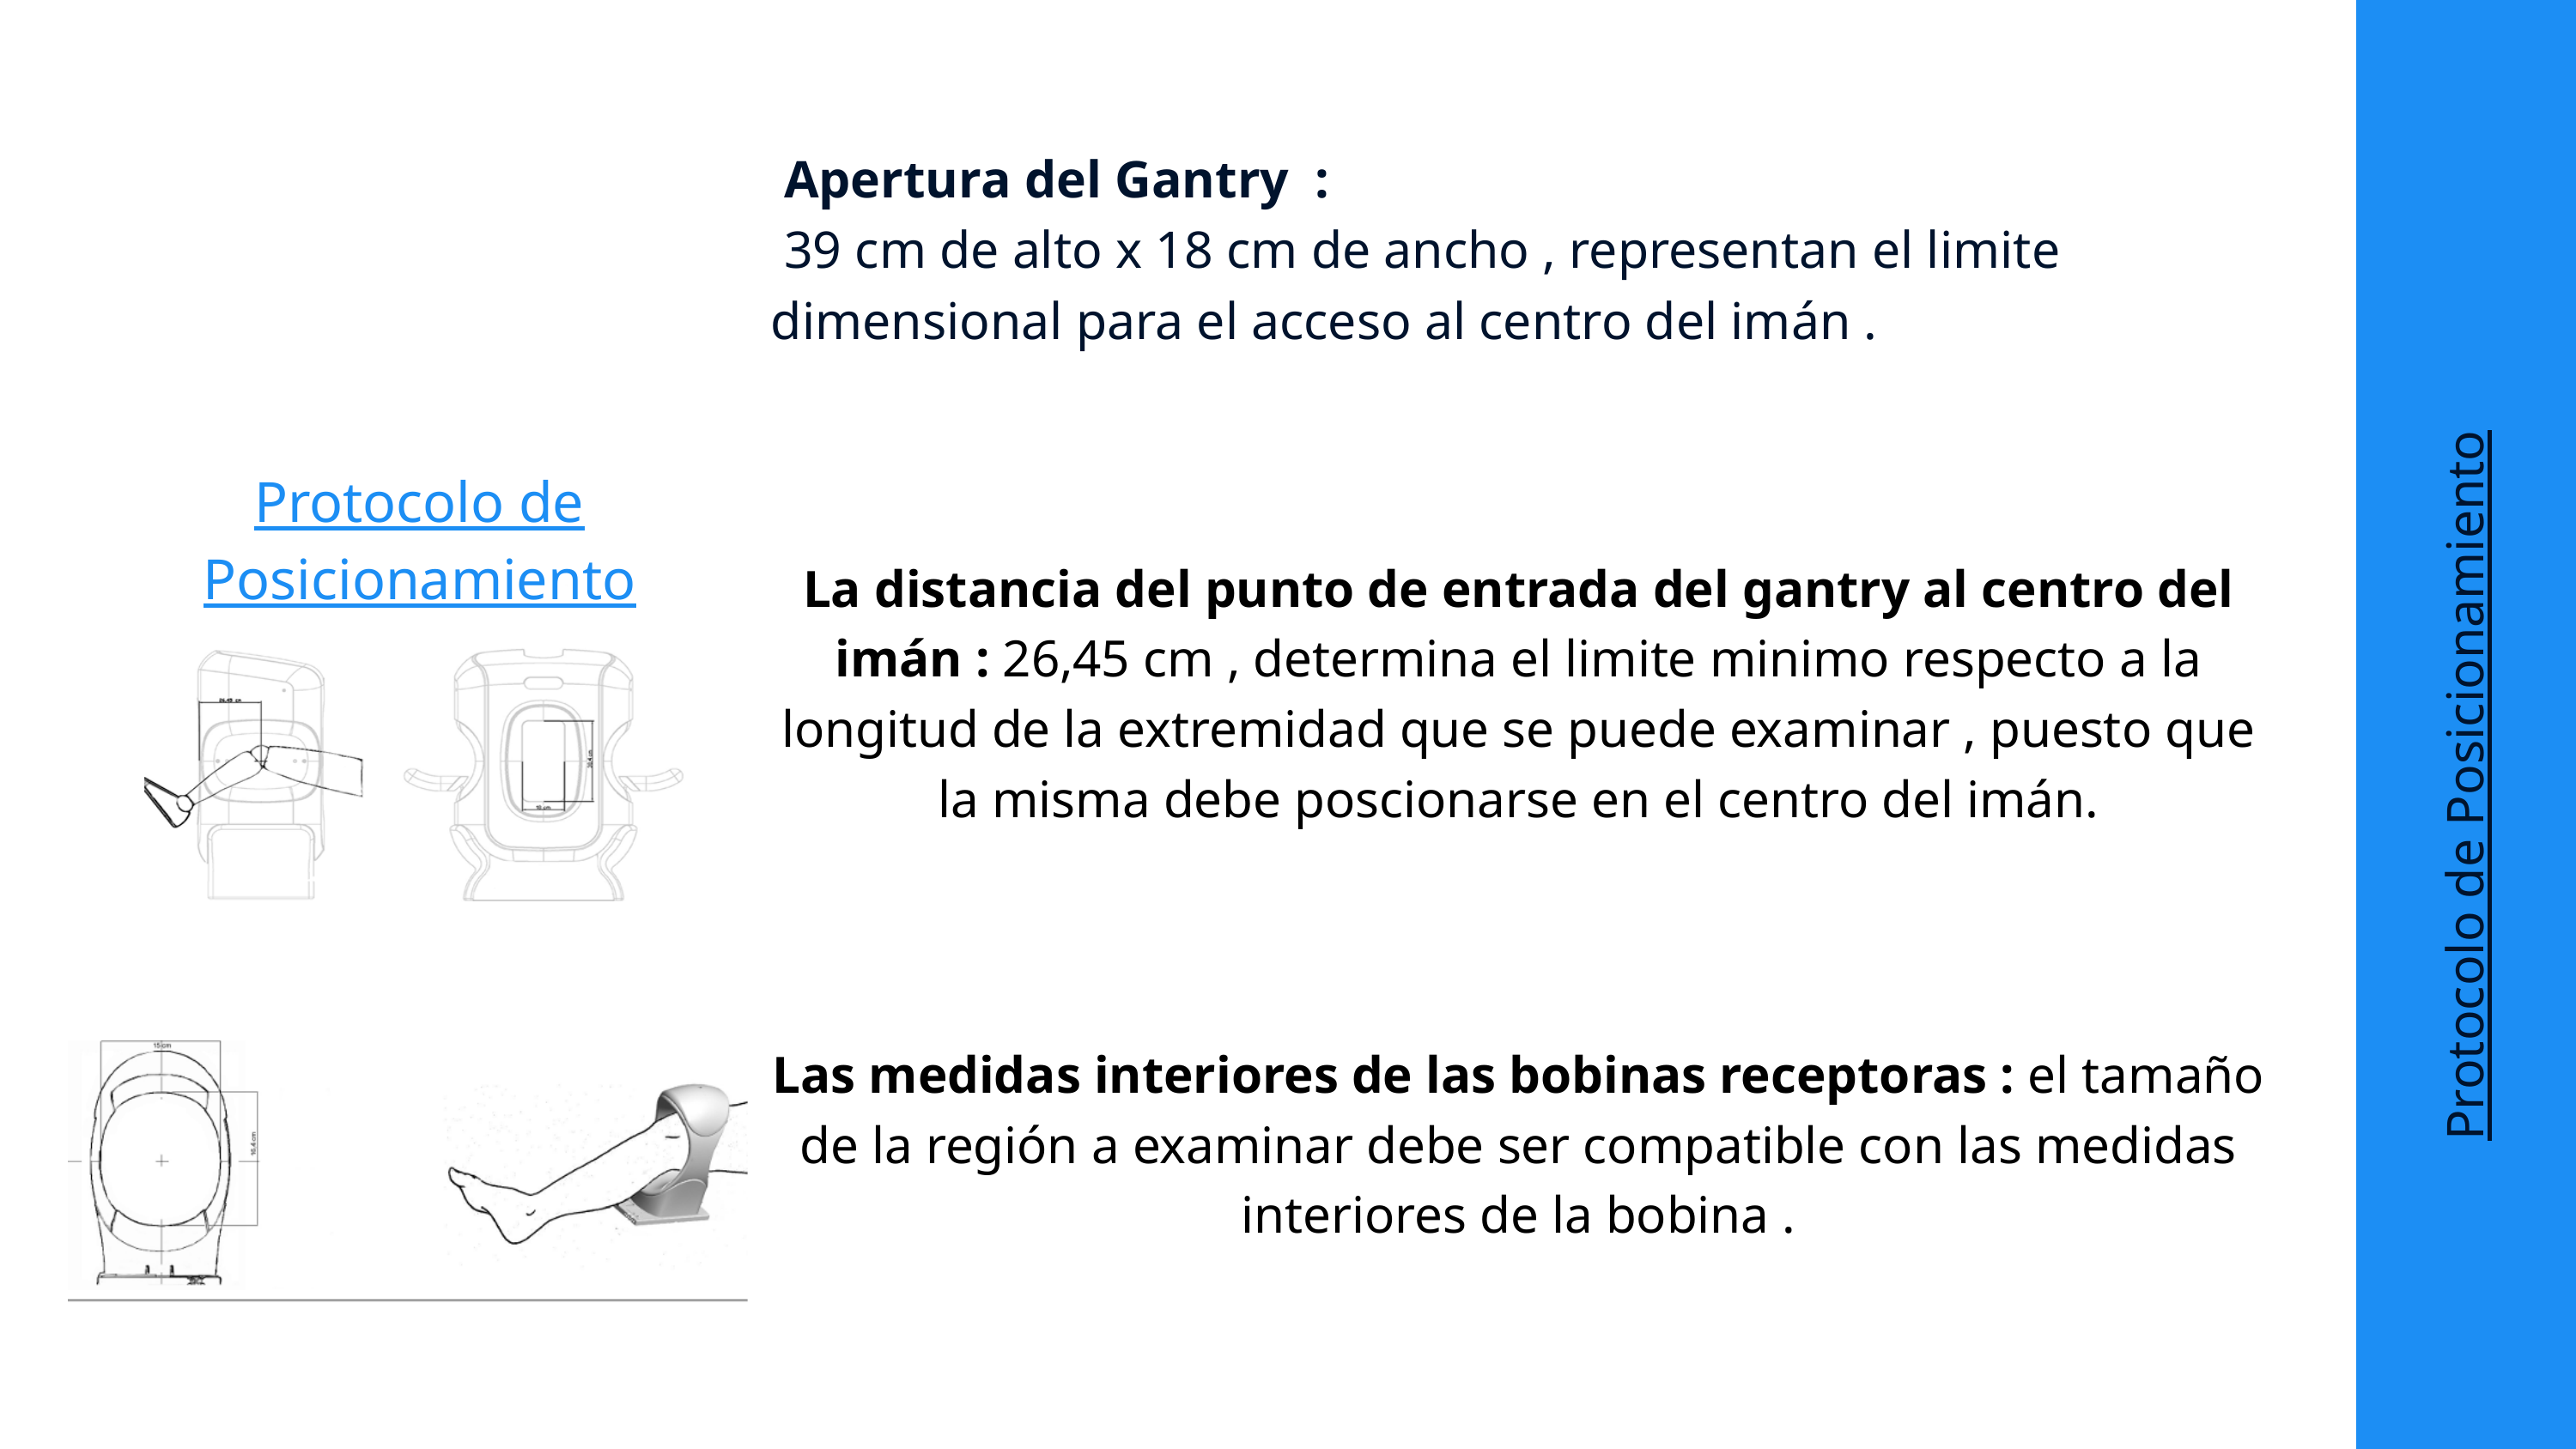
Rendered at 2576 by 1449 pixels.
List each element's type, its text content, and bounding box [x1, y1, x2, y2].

text_box [143, 611, 696, 915]
text_box Apertura del Gantry : 39 cm de alto x 18 cm de ancho , representan el limite dimensional para el acceso al centro del imán . [770, 136, 2266, 349]
text_box Las medidas interiores de las bobinas receptoras : el tamaño de la región a examinar debe ser compatible con las medidas interiores de la bobina . [770, 1033, 2266, 1244]
text_box Protocolo de Posicionamiento [68, 455, 771, 611]
text_box La distancia del punto de entrada del gantry al centro del imán : 26,45 cm , determina el limite minimo respecto a la longitud de la extremidad que se puede examinar , puesto que la misma debe poscionarse en el centro del imán. [770, 547, 2266, 828]
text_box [2355, 0, 2576, 1449]
text_box [68, 1040, 748, 1304]
